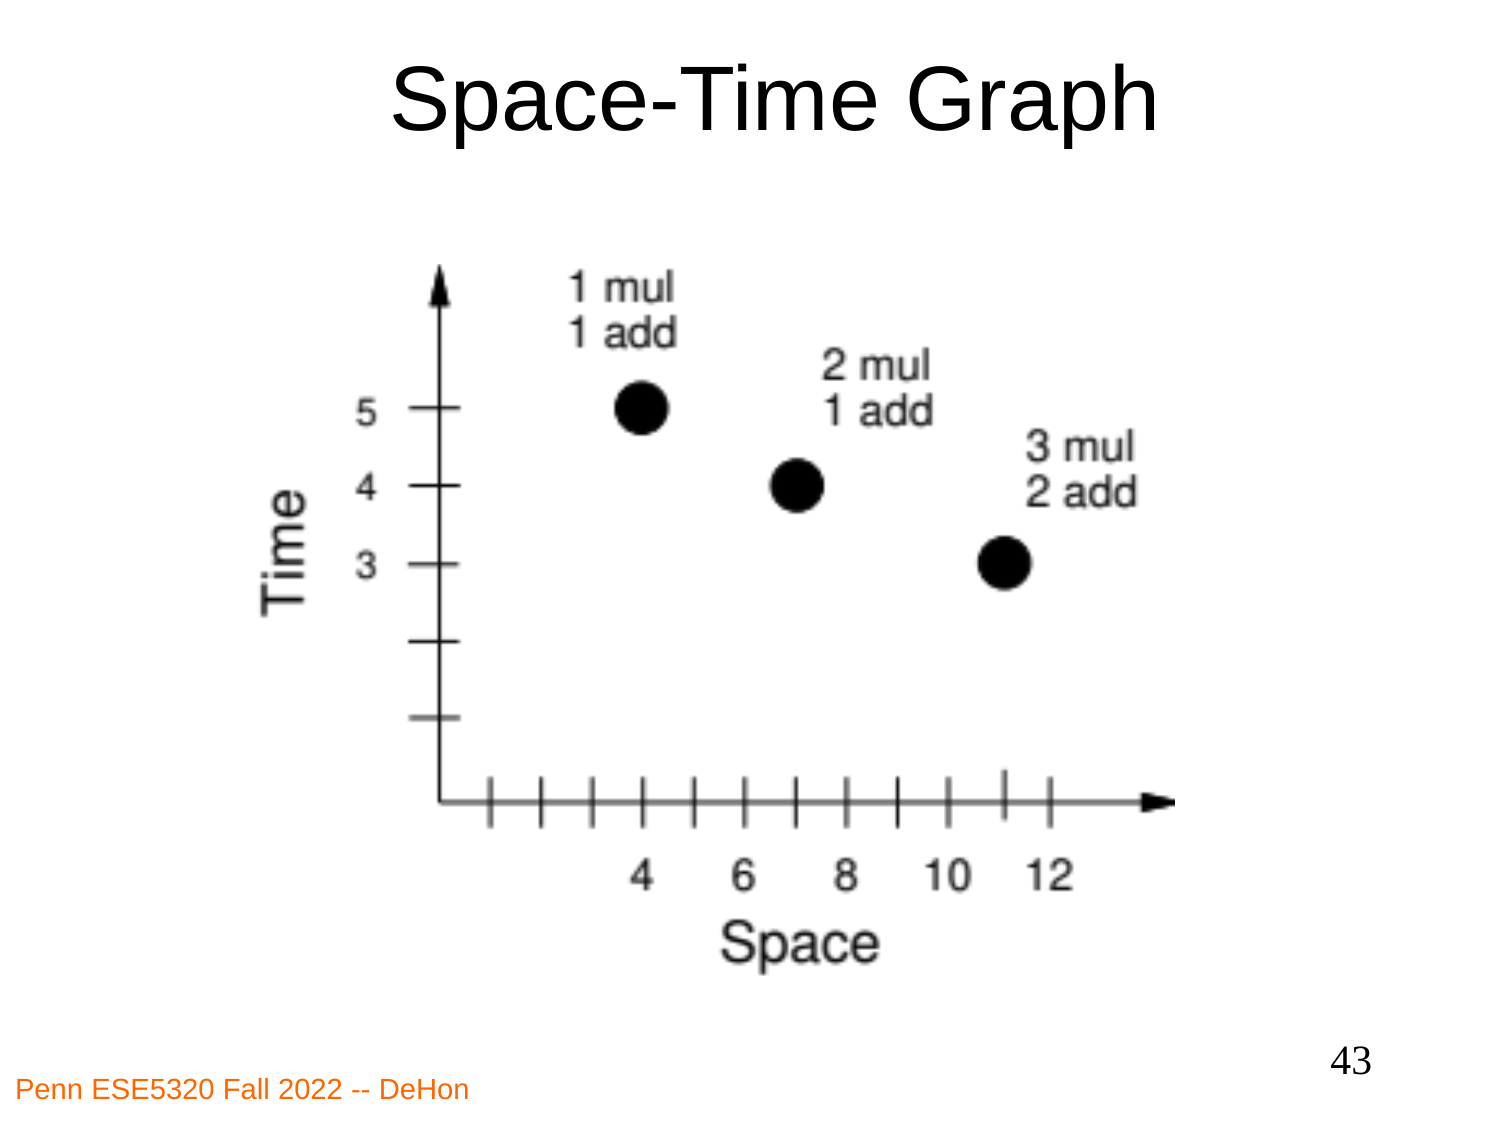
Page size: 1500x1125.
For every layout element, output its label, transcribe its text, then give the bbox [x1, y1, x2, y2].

slide_number 43 [1074, 1024, 1388, 1101]
title Space-Time Graph [137, 0, 1413, 188]
slide_number Penn ESE5320 Fall 2022 -- DeHon [0, 1062, 688, 1125]
picture [249, 263, 1176, 987]
